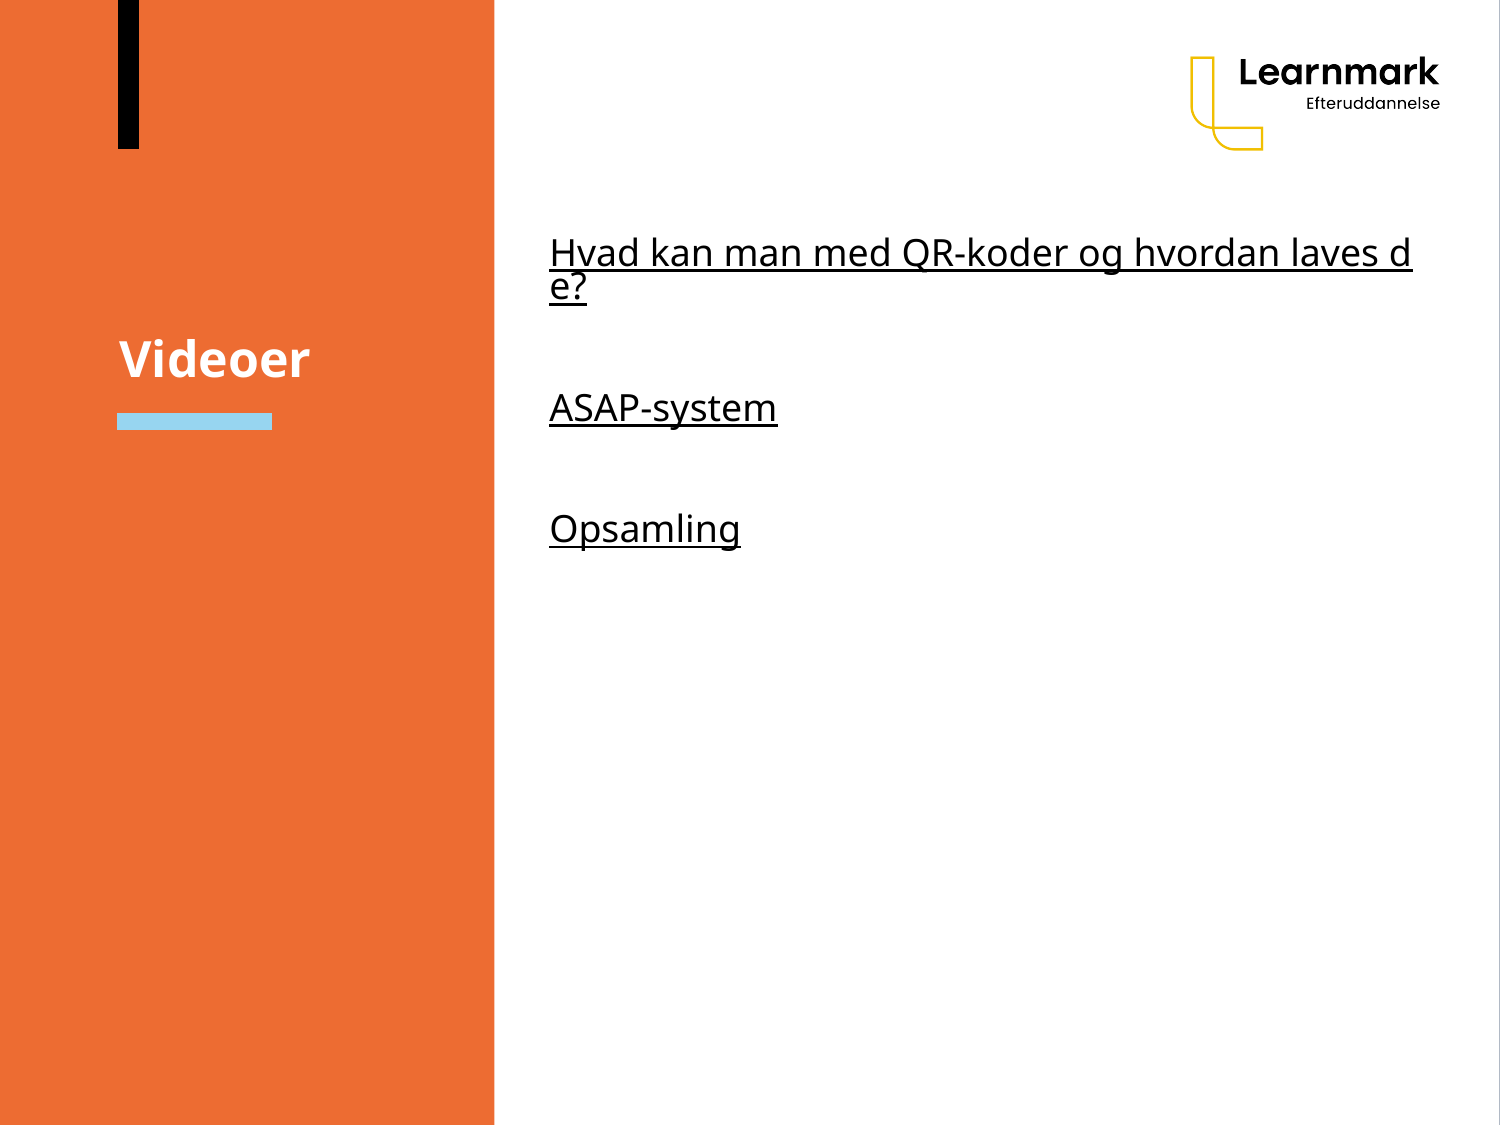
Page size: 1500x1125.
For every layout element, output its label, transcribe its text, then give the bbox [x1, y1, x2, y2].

list Hvad kan man med QR-koder og hvordan laves de? ASAP-system Opsamling [534, 224, 1447, 1006]
picture [1168, 33, 1462, 174]
title Videoer [104, 148, 457, 396]
